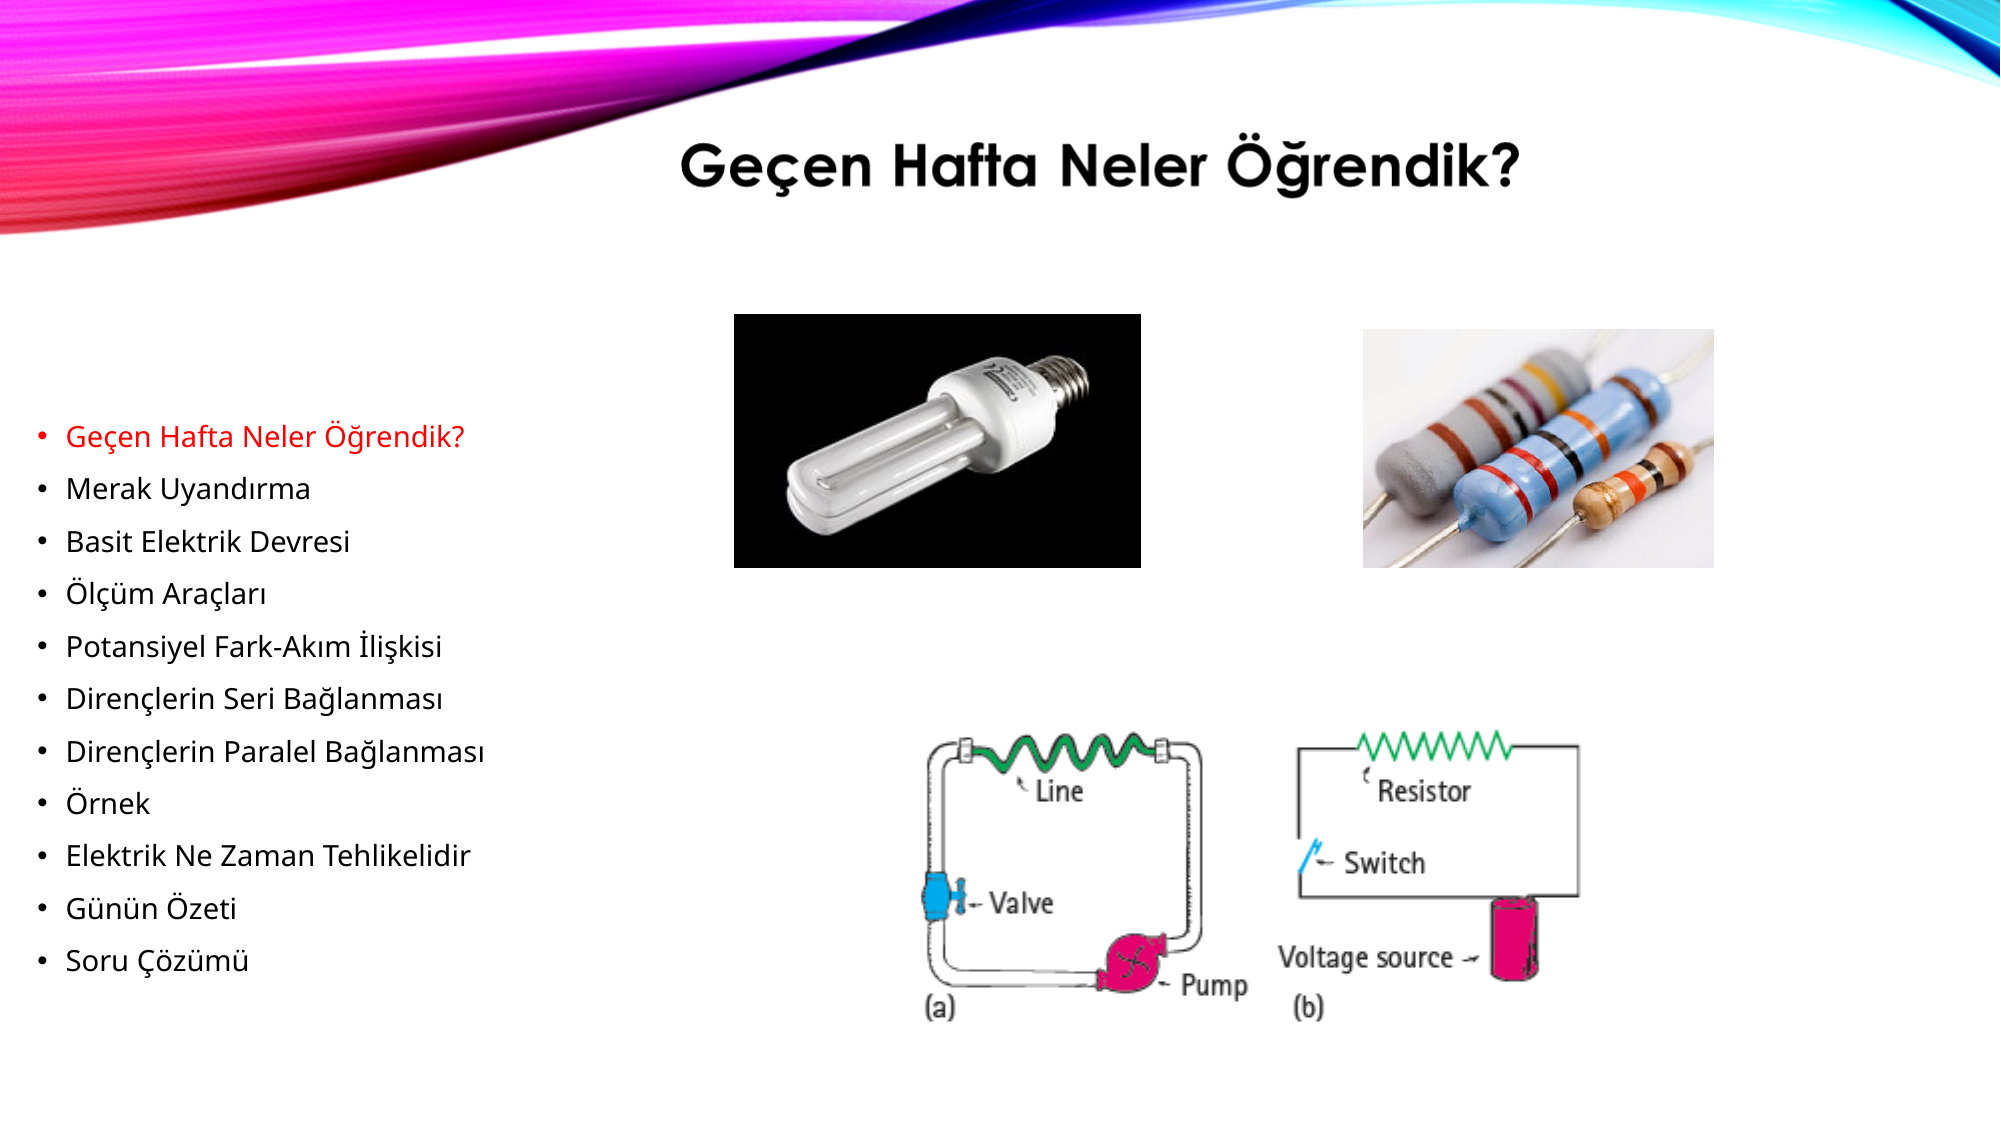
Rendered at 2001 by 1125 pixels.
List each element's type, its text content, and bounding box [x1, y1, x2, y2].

text_box Geçen Hafta Neler Öğrendik? Merak Uyandırma Basit Elektrik Devresi Ölçüm Araçları Potansiyel Fark-Akım İlişkisi Dirençlerin Seri Bağlanması Dirençlerin Paralel Bağlanması Örnek Elektrik Ne Zaman Tehlikelidir Günün Özeti Soru Çözümü [22, 393, 513, 985]
picture [734, 314, 1141, 568]
picture [1890, 0, 2000, 75]
picture [1910, 0, 2000, 45]
picture [864, 690, 1641, 1044]
picture [0, 0, 2000, 237]
picture [1363, 328, 1714, 568]
